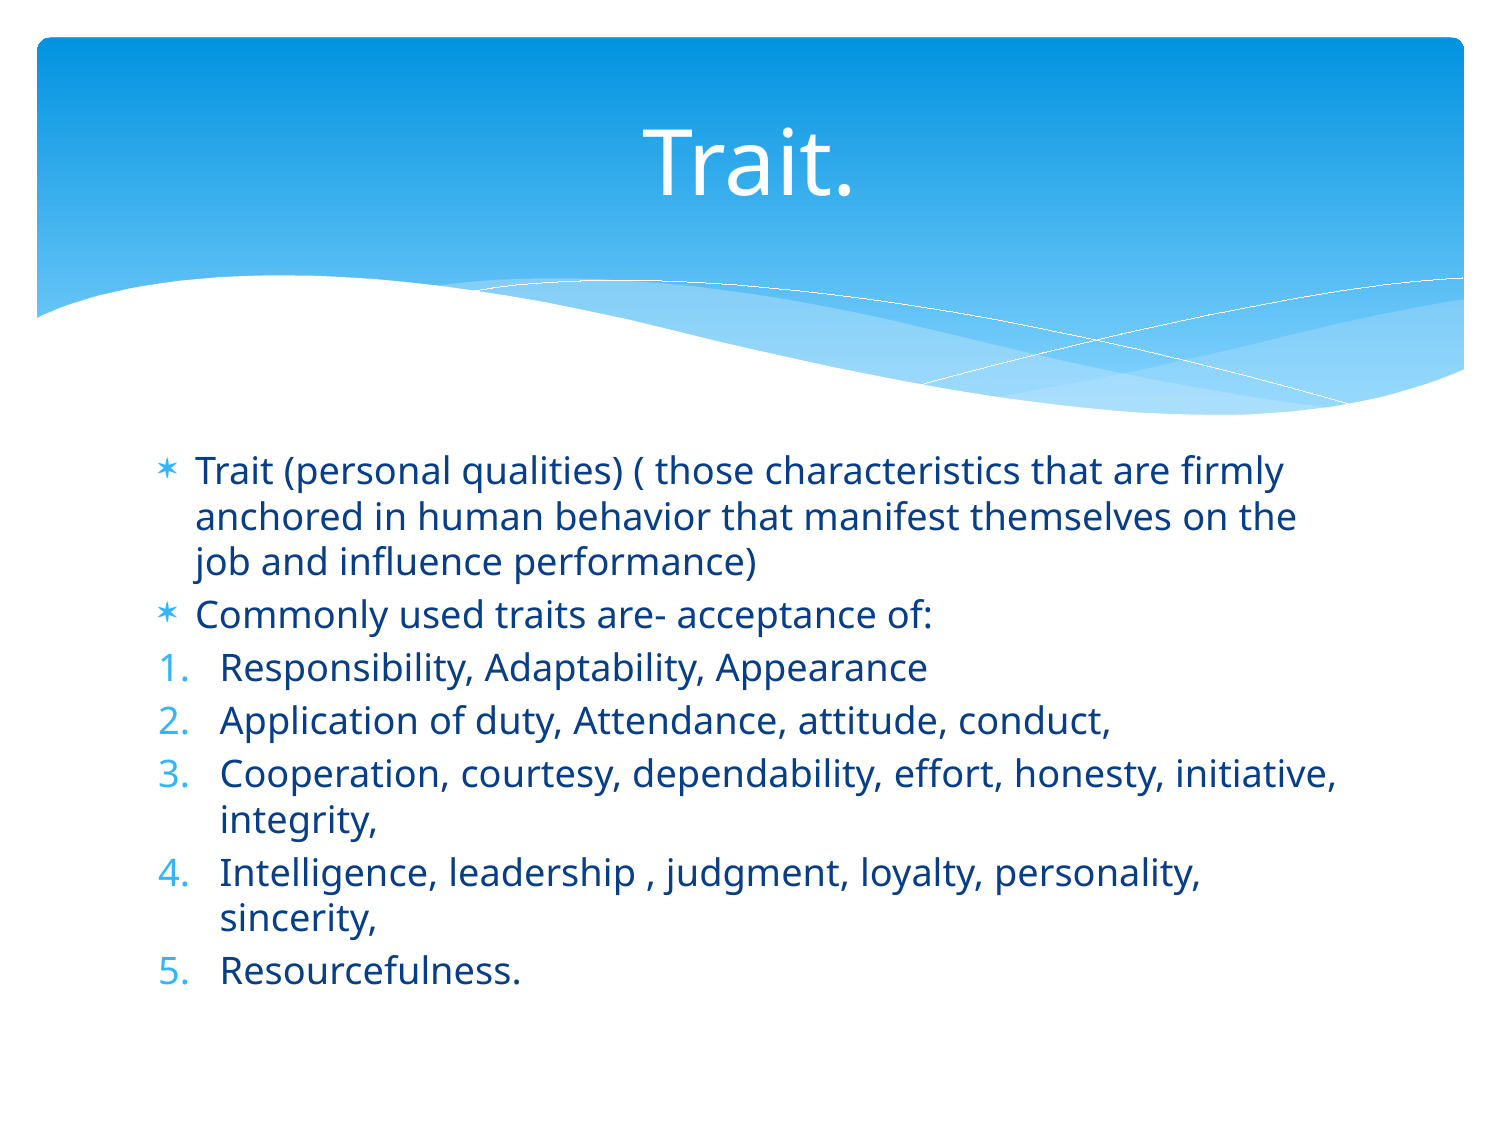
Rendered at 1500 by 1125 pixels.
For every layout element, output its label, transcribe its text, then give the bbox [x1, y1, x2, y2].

list Trait (personal qualities) ( those characteristics that are firmly anchored in human behavior that manifest themselves on the job and influence performance) Commonly used traits are- acceptance of: Responsibility, Adaptability, Appearance Application of duty, Attendance, attitude, conduct, Cooperation, courtesy, dependability, effort, honesty, initiative, integrity, Intelligence, leadership , judgment, loyalty, personality, sincerity, Resourcefulness. [143, 438, 1359, 1005]
title Trait. [75, 55, 1425, 261]
